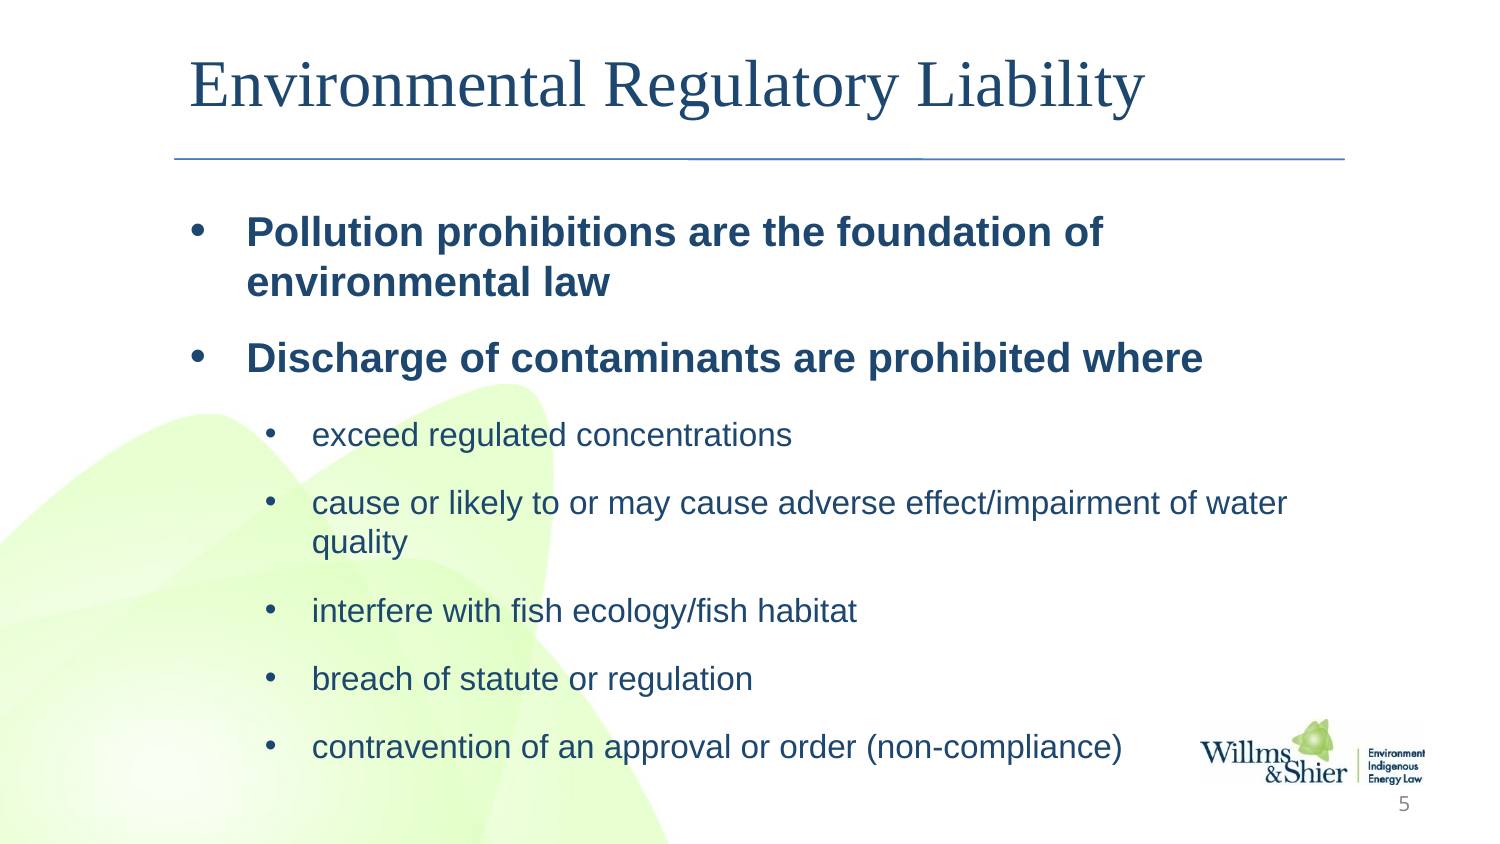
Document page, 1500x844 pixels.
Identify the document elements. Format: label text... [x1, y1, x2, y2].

list Pollution prohibitions are the foundation of environmental law Discharge of contaminants are prohibited where exceed regulated concentrations cause or likely to or may cause adverse effect/impairment of water quality interfere with fish ecology/fish habitat breach of statute or regulation contravention of an approval or order (non-compliance) [174, 196, 1351, 715]
title Environmental Regulatory Liability [174, 9, 1351, 151]
picture [0, 384, 691, 844]
picture [1199, 718, 1426, 785]
slide_number 5 [1074, 782, 1425, 827]
